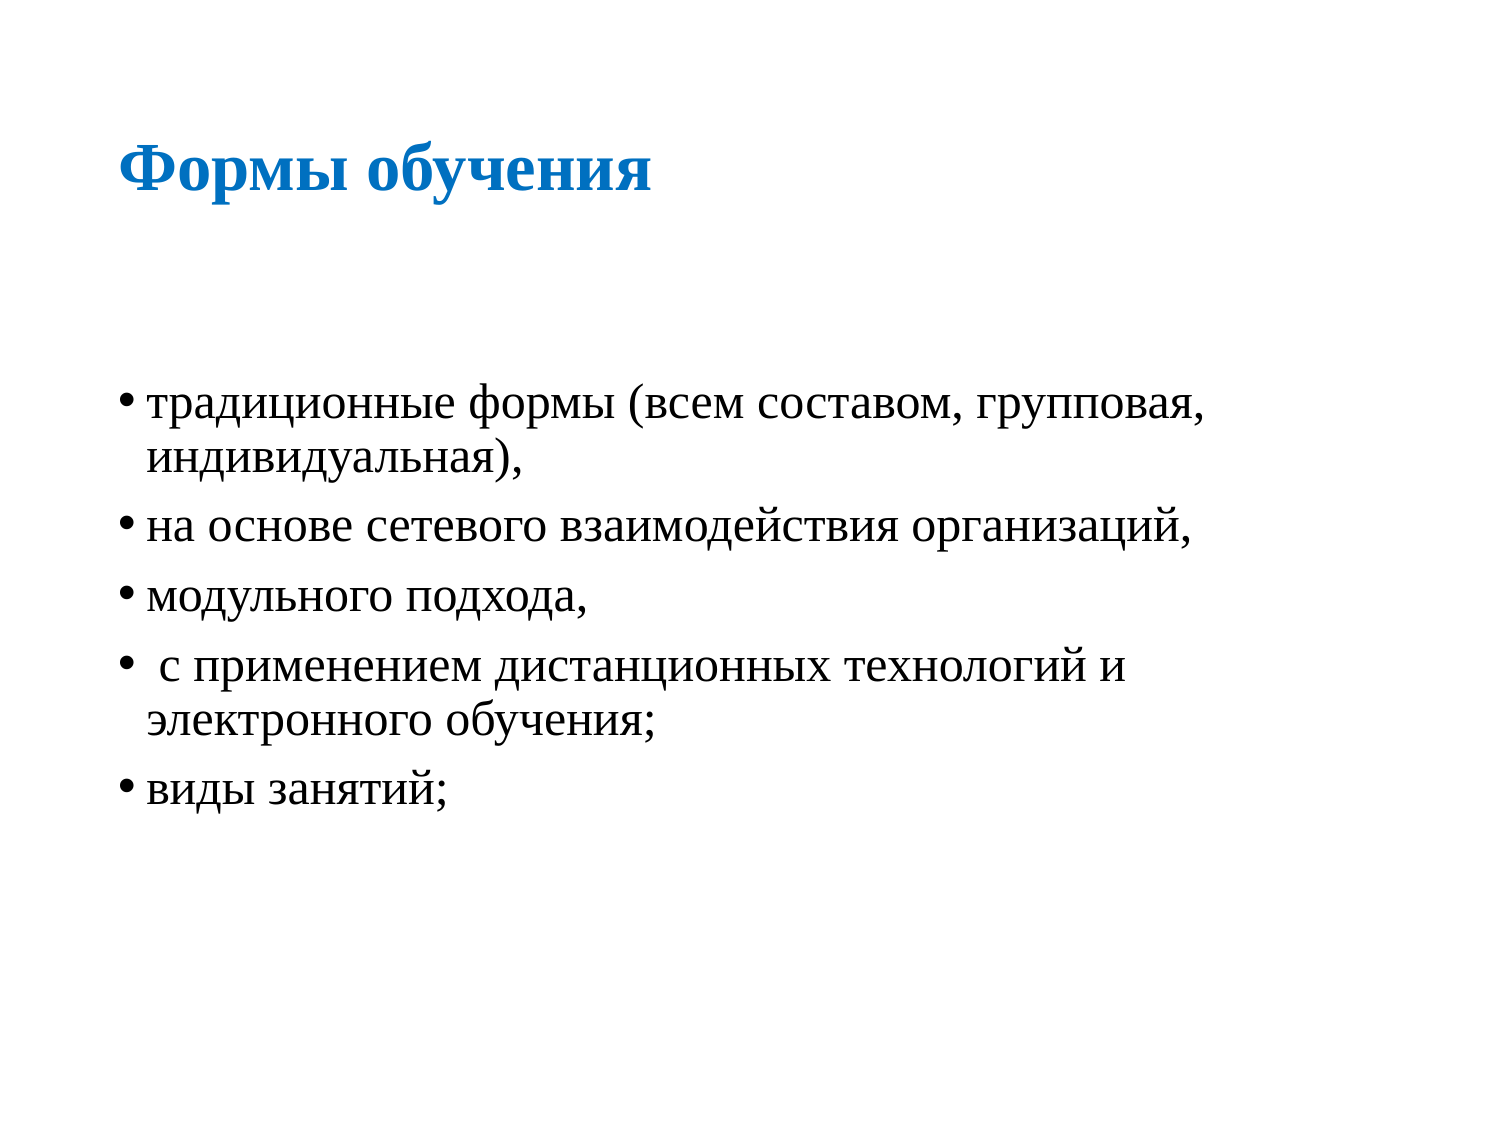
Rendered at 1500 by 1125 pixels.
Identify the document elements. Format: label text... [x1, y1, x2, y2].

title Формы обучения [103, 59, 1397, 278]
list традиционные формы (всем составом, групповая, индивидуальная), на основе сетевого взаимодействия организаций, модульного подхода, с применением дистанционных технологий и электронного обучения; виды занятий; [103, 299, 1397, 1014]
